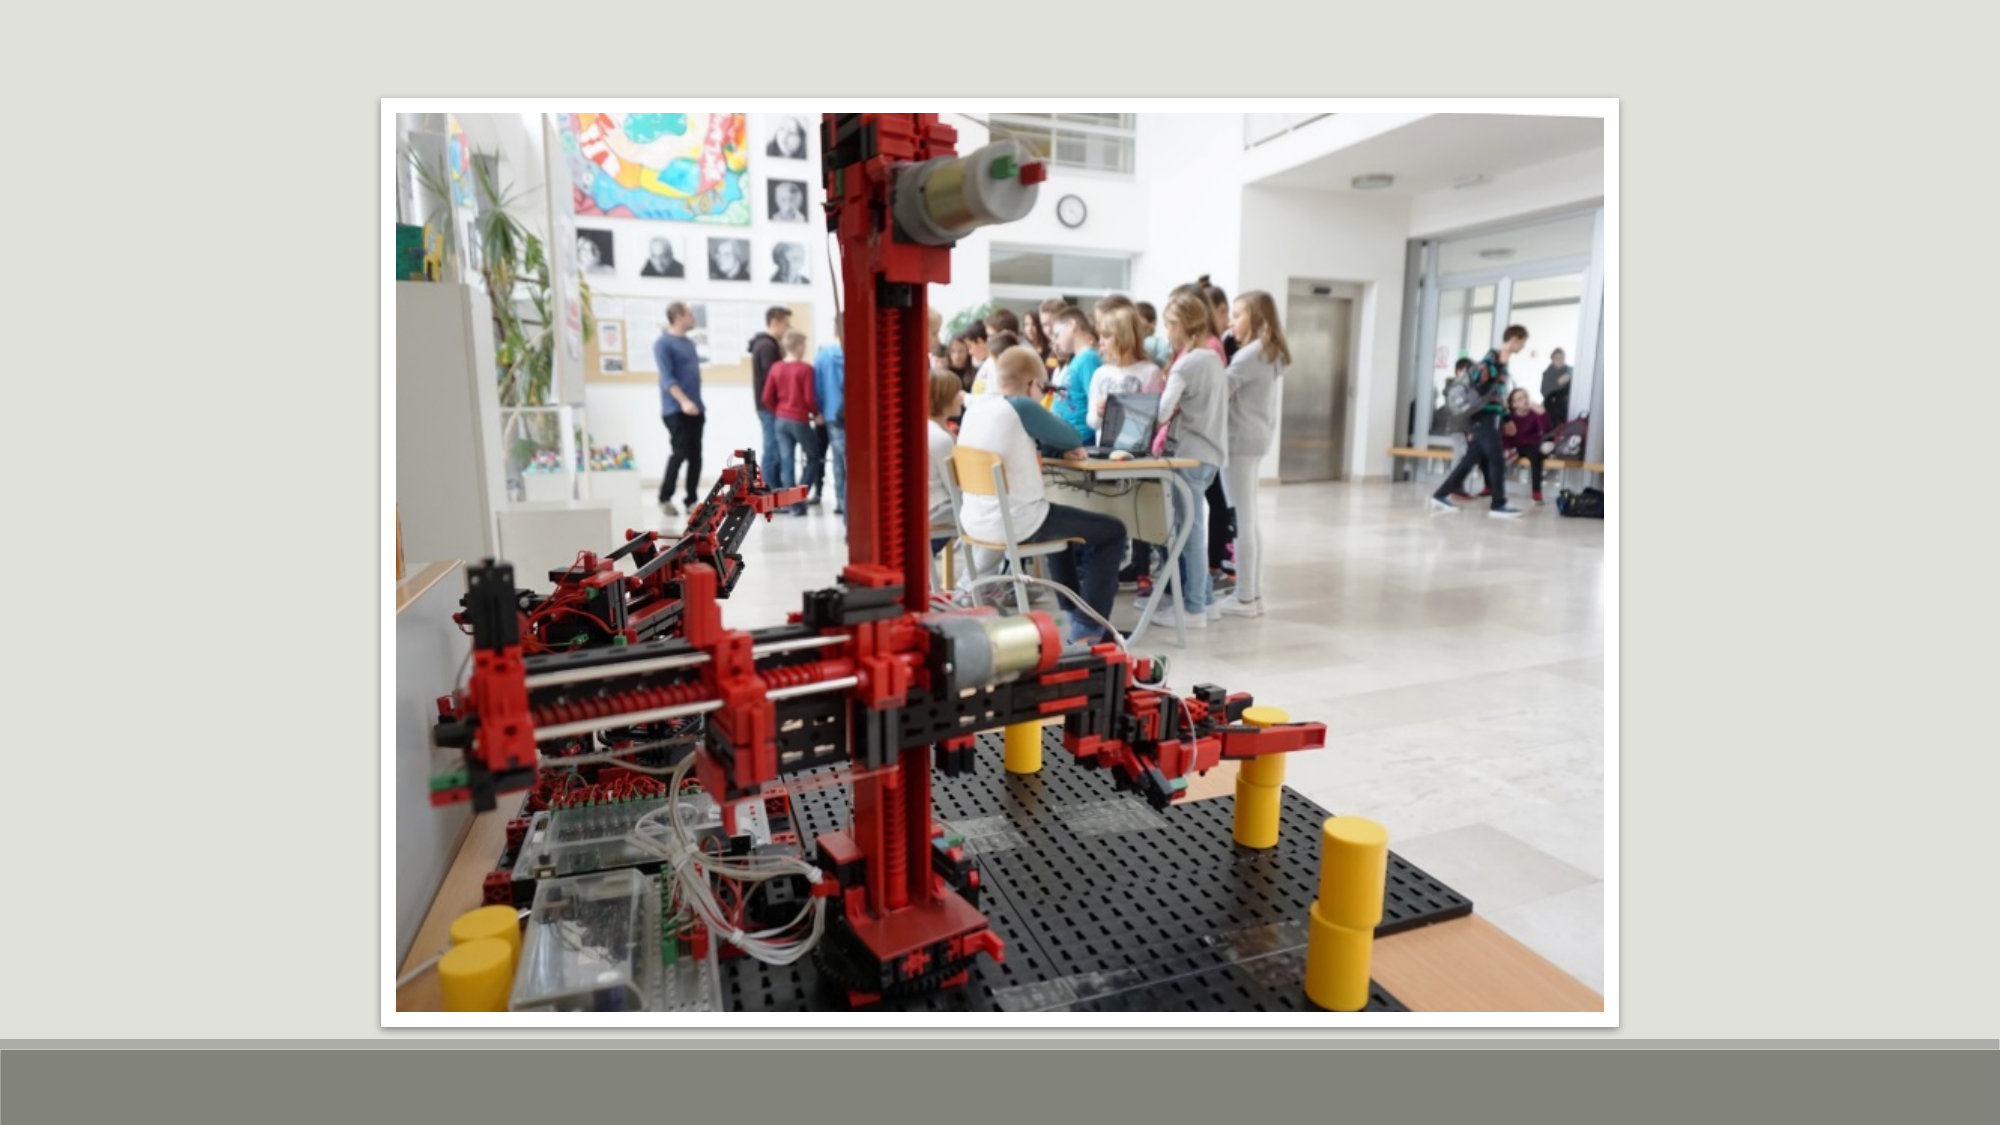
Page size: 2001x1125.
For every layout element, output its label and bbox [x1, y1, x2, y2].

picture [394, 111, 1605, 1013]
